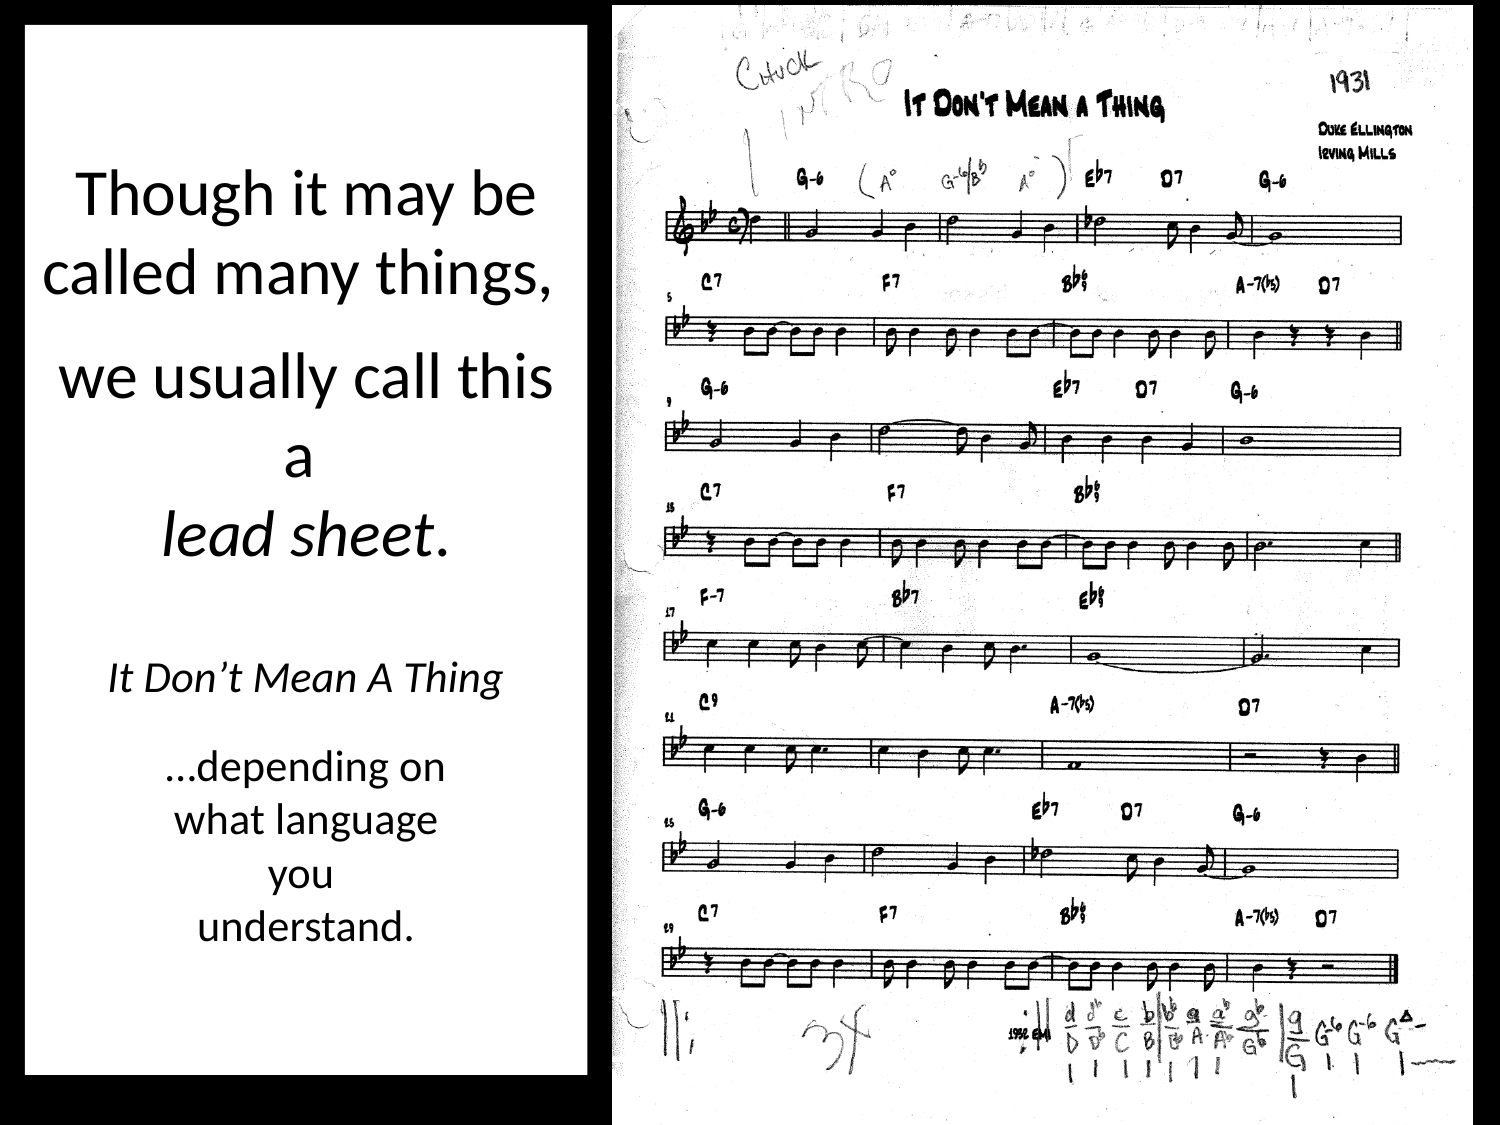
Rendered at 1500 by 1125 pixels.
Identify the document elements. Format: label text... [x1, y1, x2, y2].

picture [612, 5, 1473, 1125]
title Though it may be called many things, we usually call this a lead sheet. It Don’t Mean A Thing …depending on what language you understand. [24, 24, 588, 1075]
